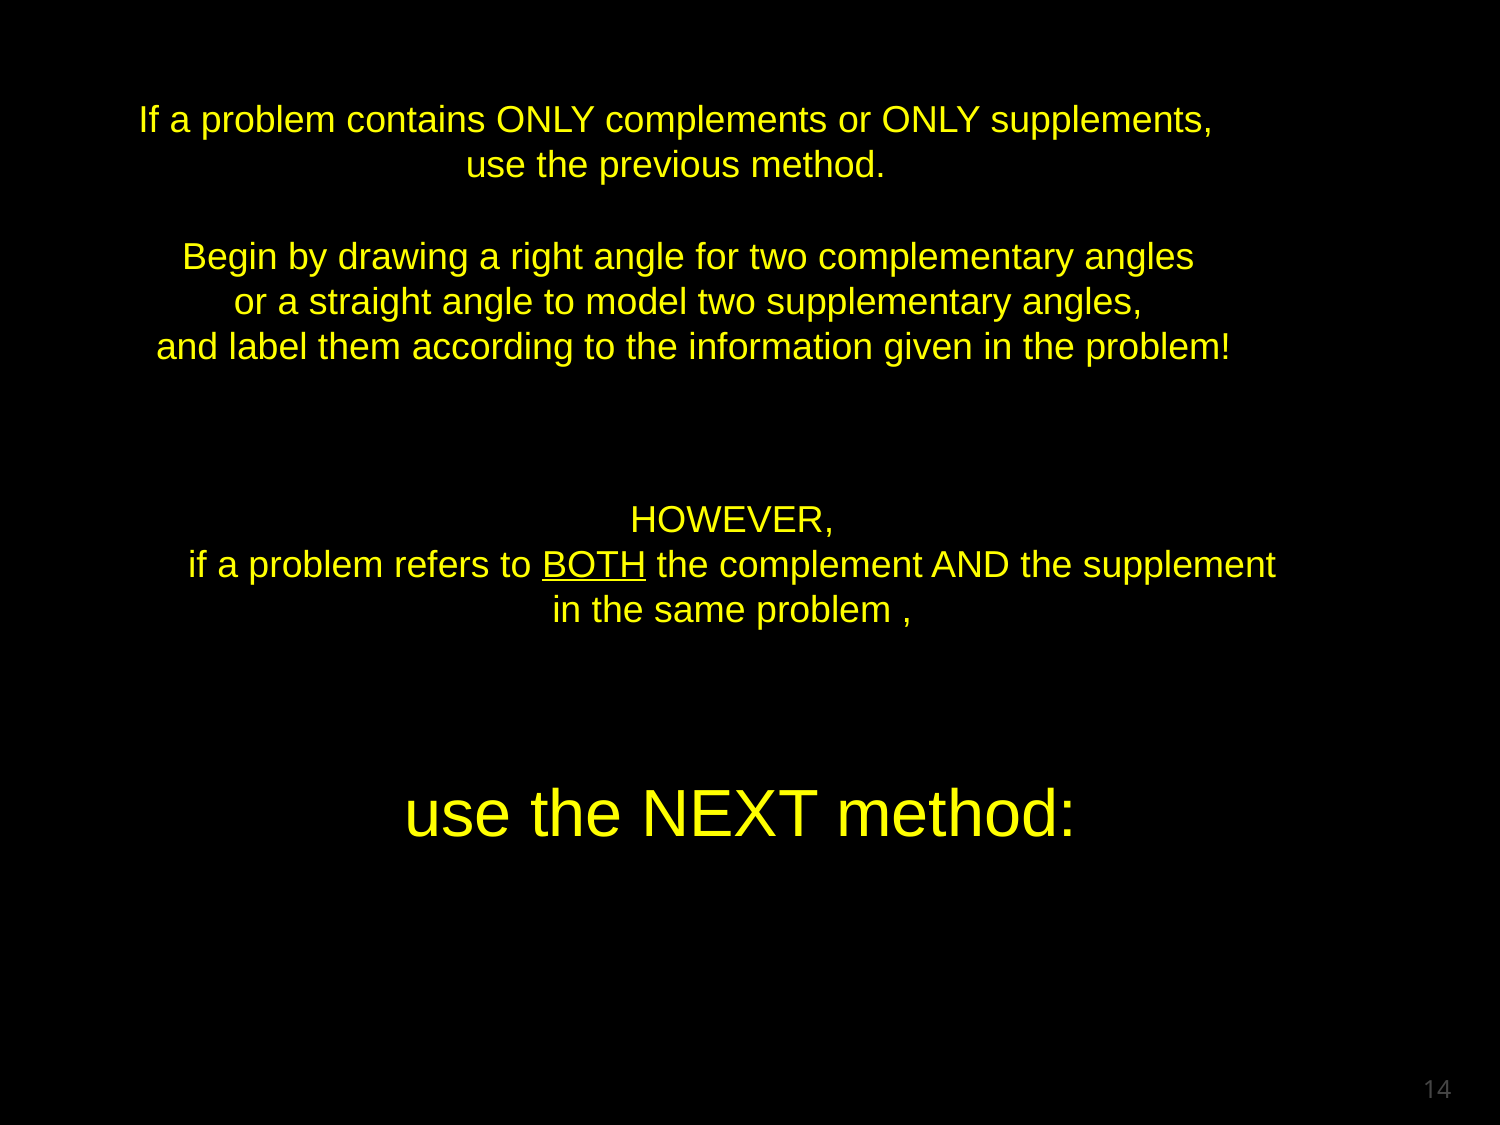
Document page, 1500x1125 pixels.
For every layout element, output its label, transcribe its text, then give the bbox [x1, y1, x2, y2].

text_box HOWEVER, if a problem refers to BOTH the complement AND the supplement in the same problem , [75, 487, 1400, 728]
text_box If a problem contains ONLY complements or ONLY supplements, use the previous method. [37, 87, 1325, 193]
text_box use the NEXT method: [350, 762, 1150, 858]
text_box Begin by drawing a right angle for two complementary angles or a straight angle to model two supplementary angles, and label them according to the information given in the problem! [49, 224, 1338, 375]
slide_number 14 [1345, 1062, 1467, 1108]
